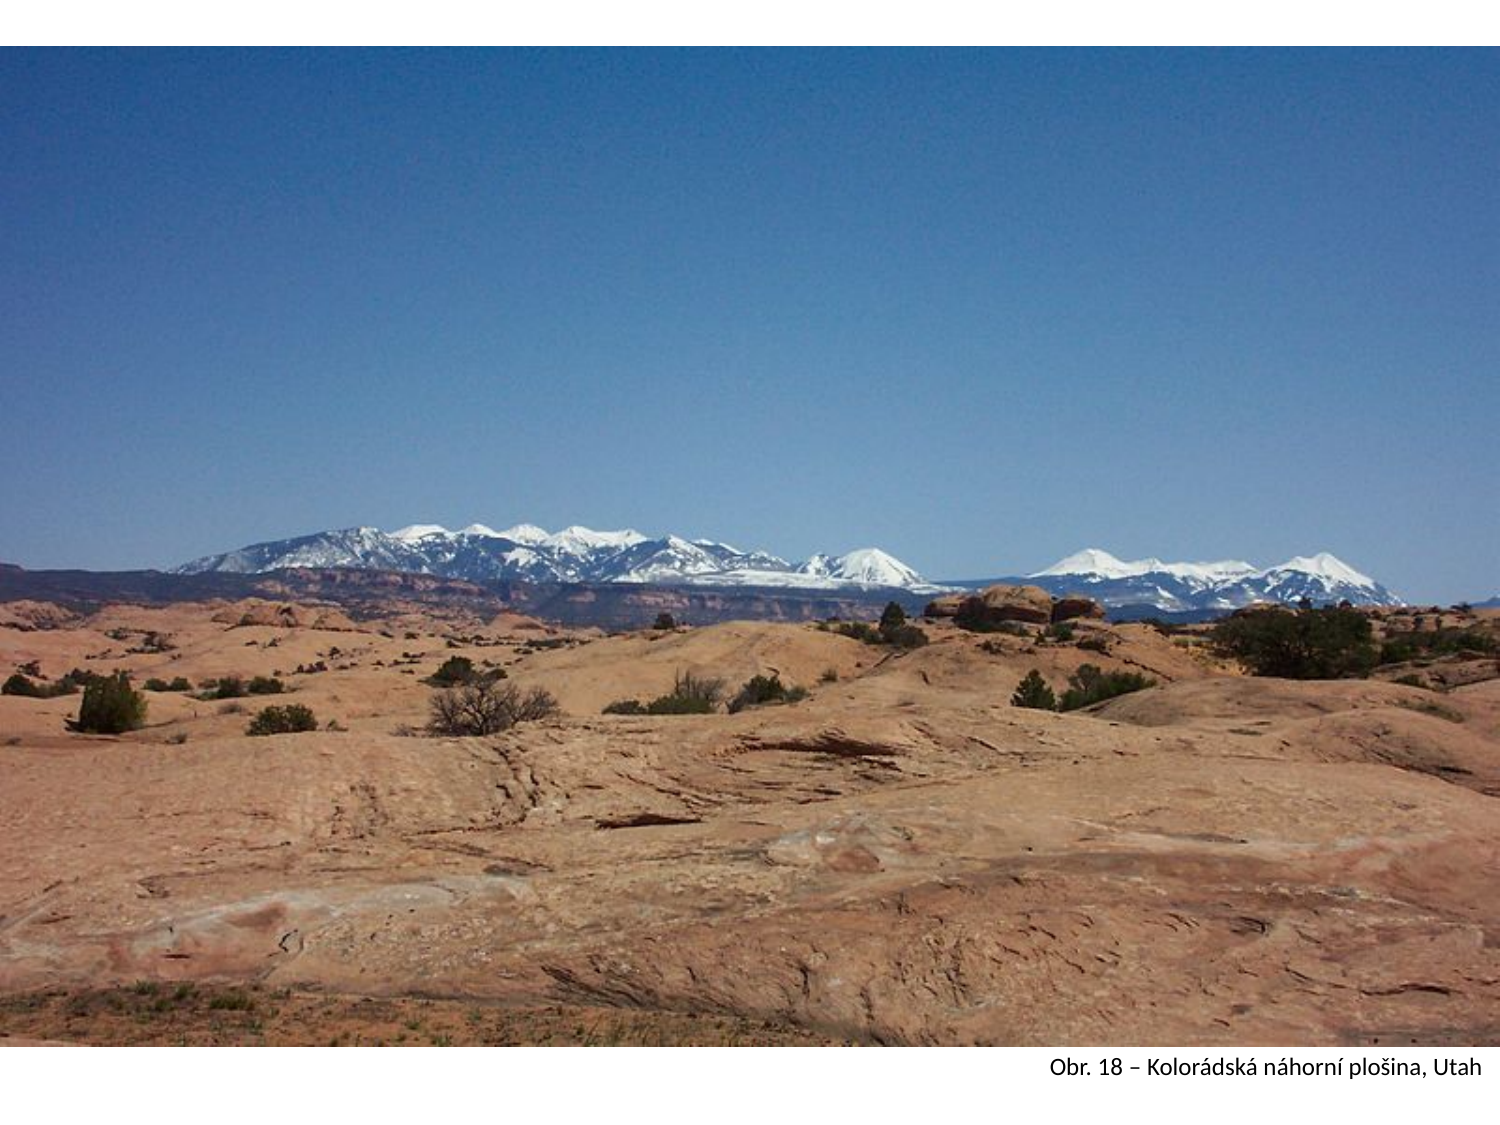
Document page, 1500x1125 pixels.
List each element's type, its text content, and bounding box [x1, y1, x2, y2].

text_box Obr. 18 – Kolorádská náhorní plošina, Utah [1034, 1058, 1499, 1088]
picture [0, 46, 1500, 1047]
